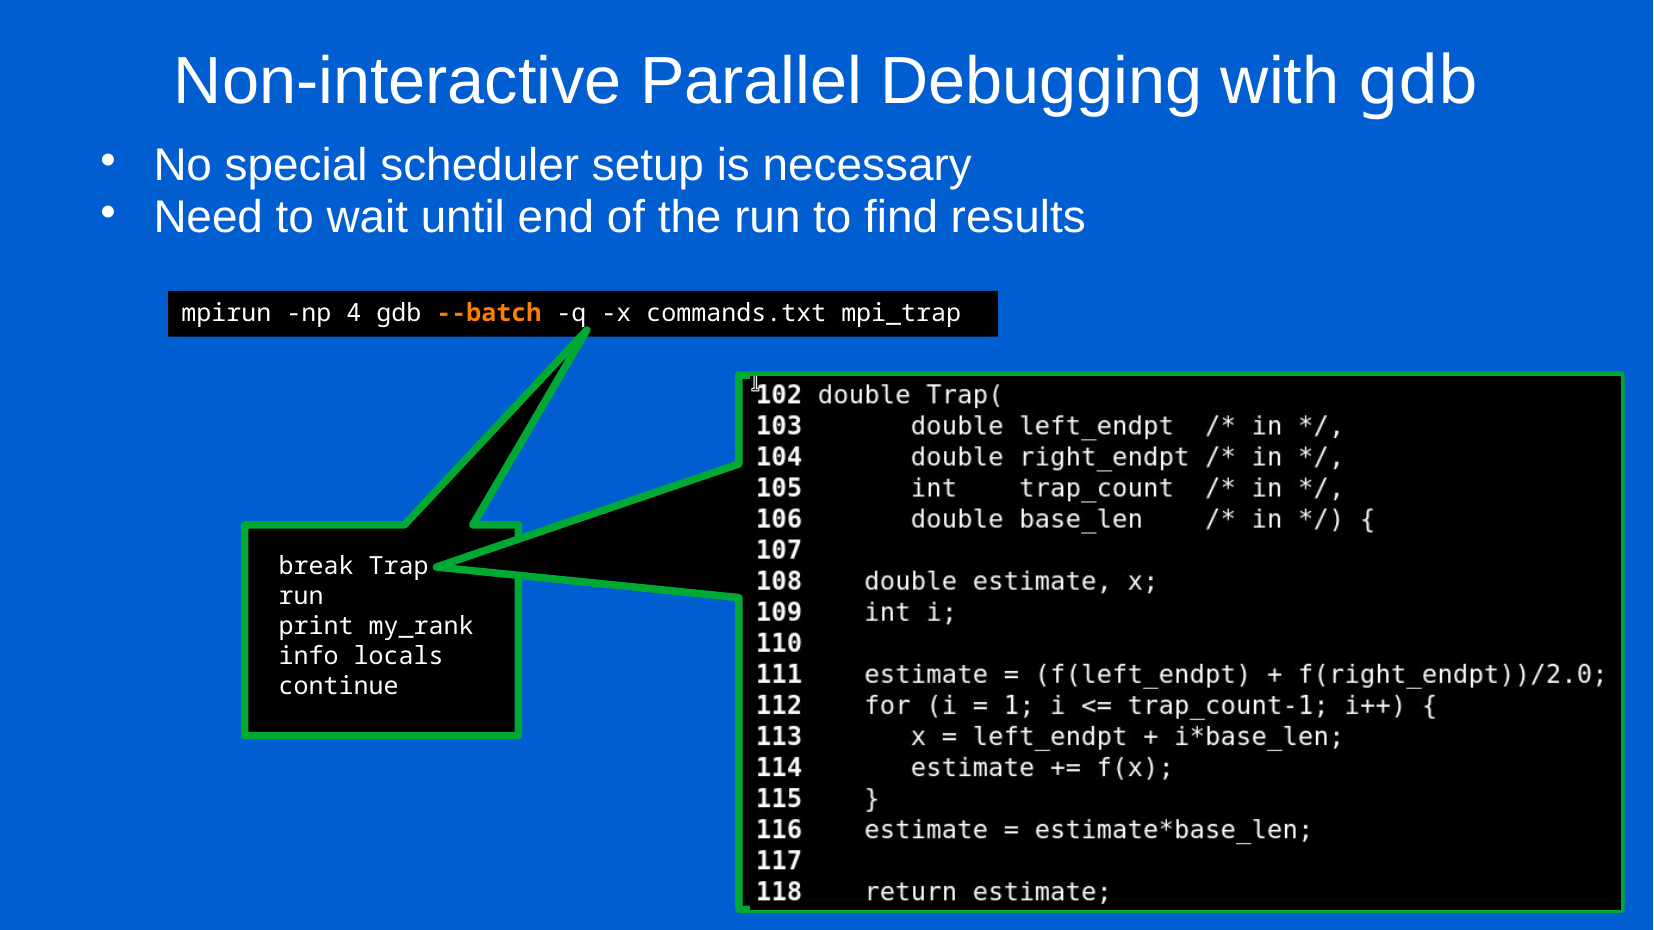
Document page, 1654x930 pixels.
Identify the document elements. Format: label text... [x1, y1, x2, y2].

text_box mpirun -np 4 gdb --batch -q -x commands.txt mpi_trap [168, 290, 998, 337]
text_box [738, 374, 1621, 910]
list No special scheduler setup is necessary Need to wait until end of the run to find results [82, 140, 1571, 300]
title Non-interactive Parallel Debugging with gdb [82, 25, 1571, 139]
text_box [244, 524, 519, 736]
